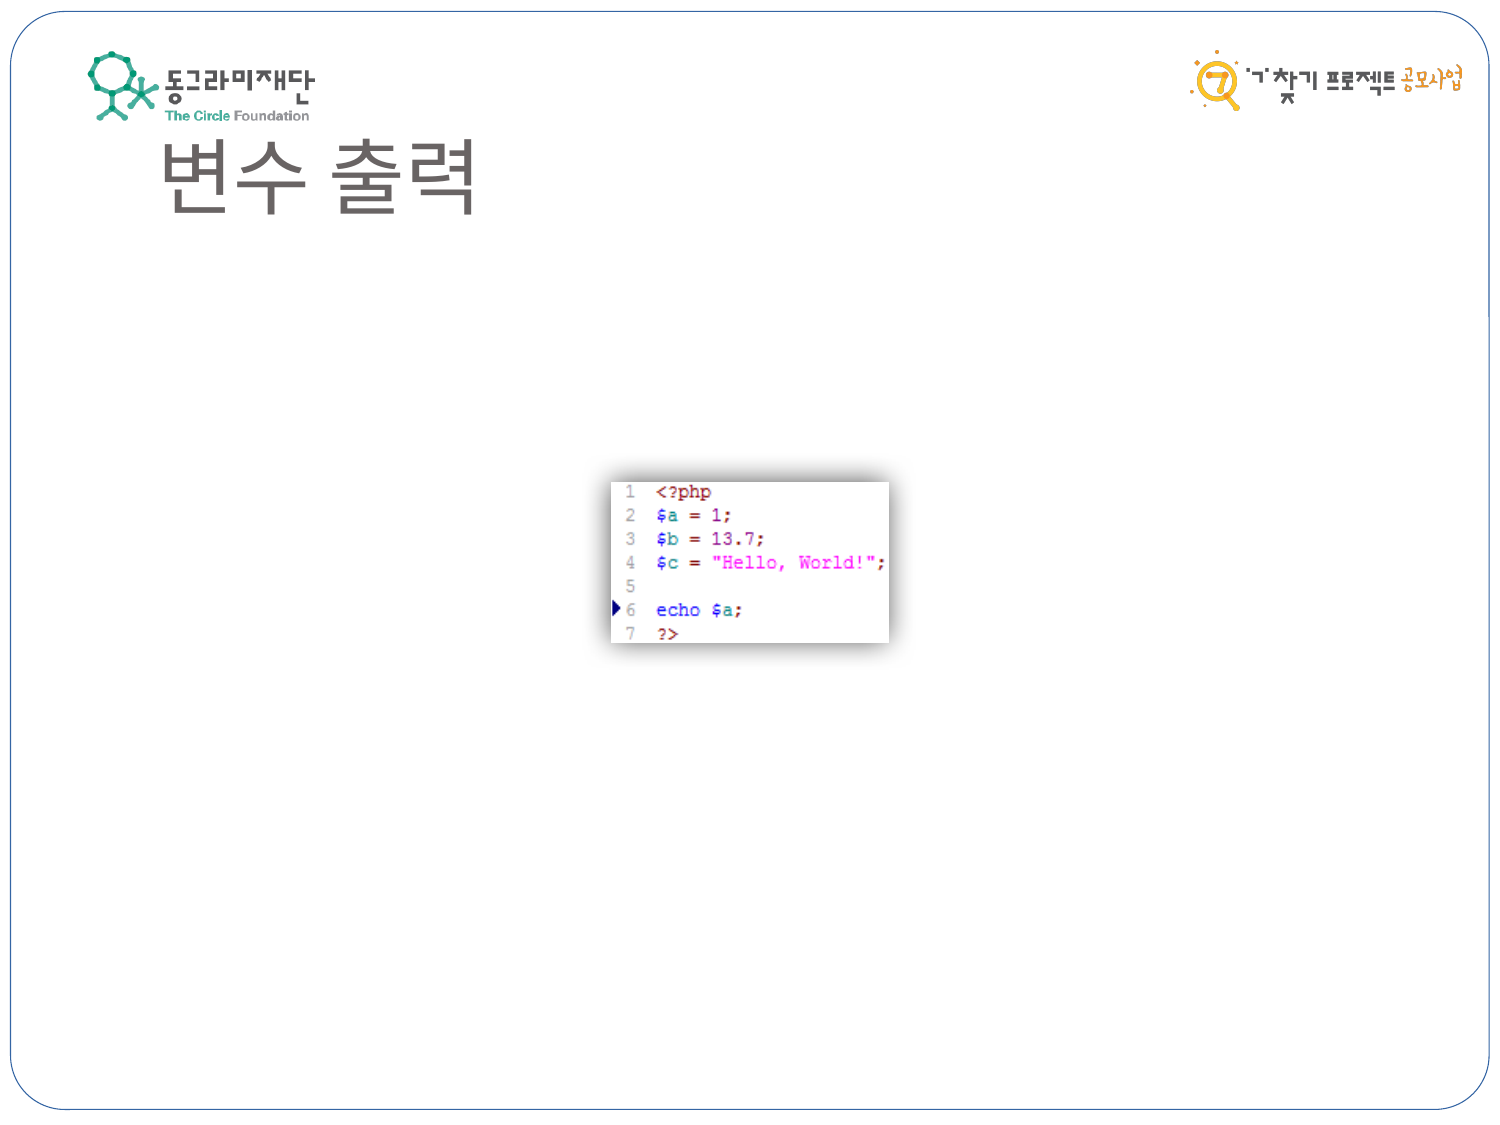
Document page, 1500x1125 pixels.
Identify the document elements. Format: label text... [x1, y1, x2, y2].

picture [1190, 50, 1462, 112]
picture [76, 45, 326, 132]
title 변수 출력 [149, 44, 1426, 234]
picture [611, 482, 889, 643]
